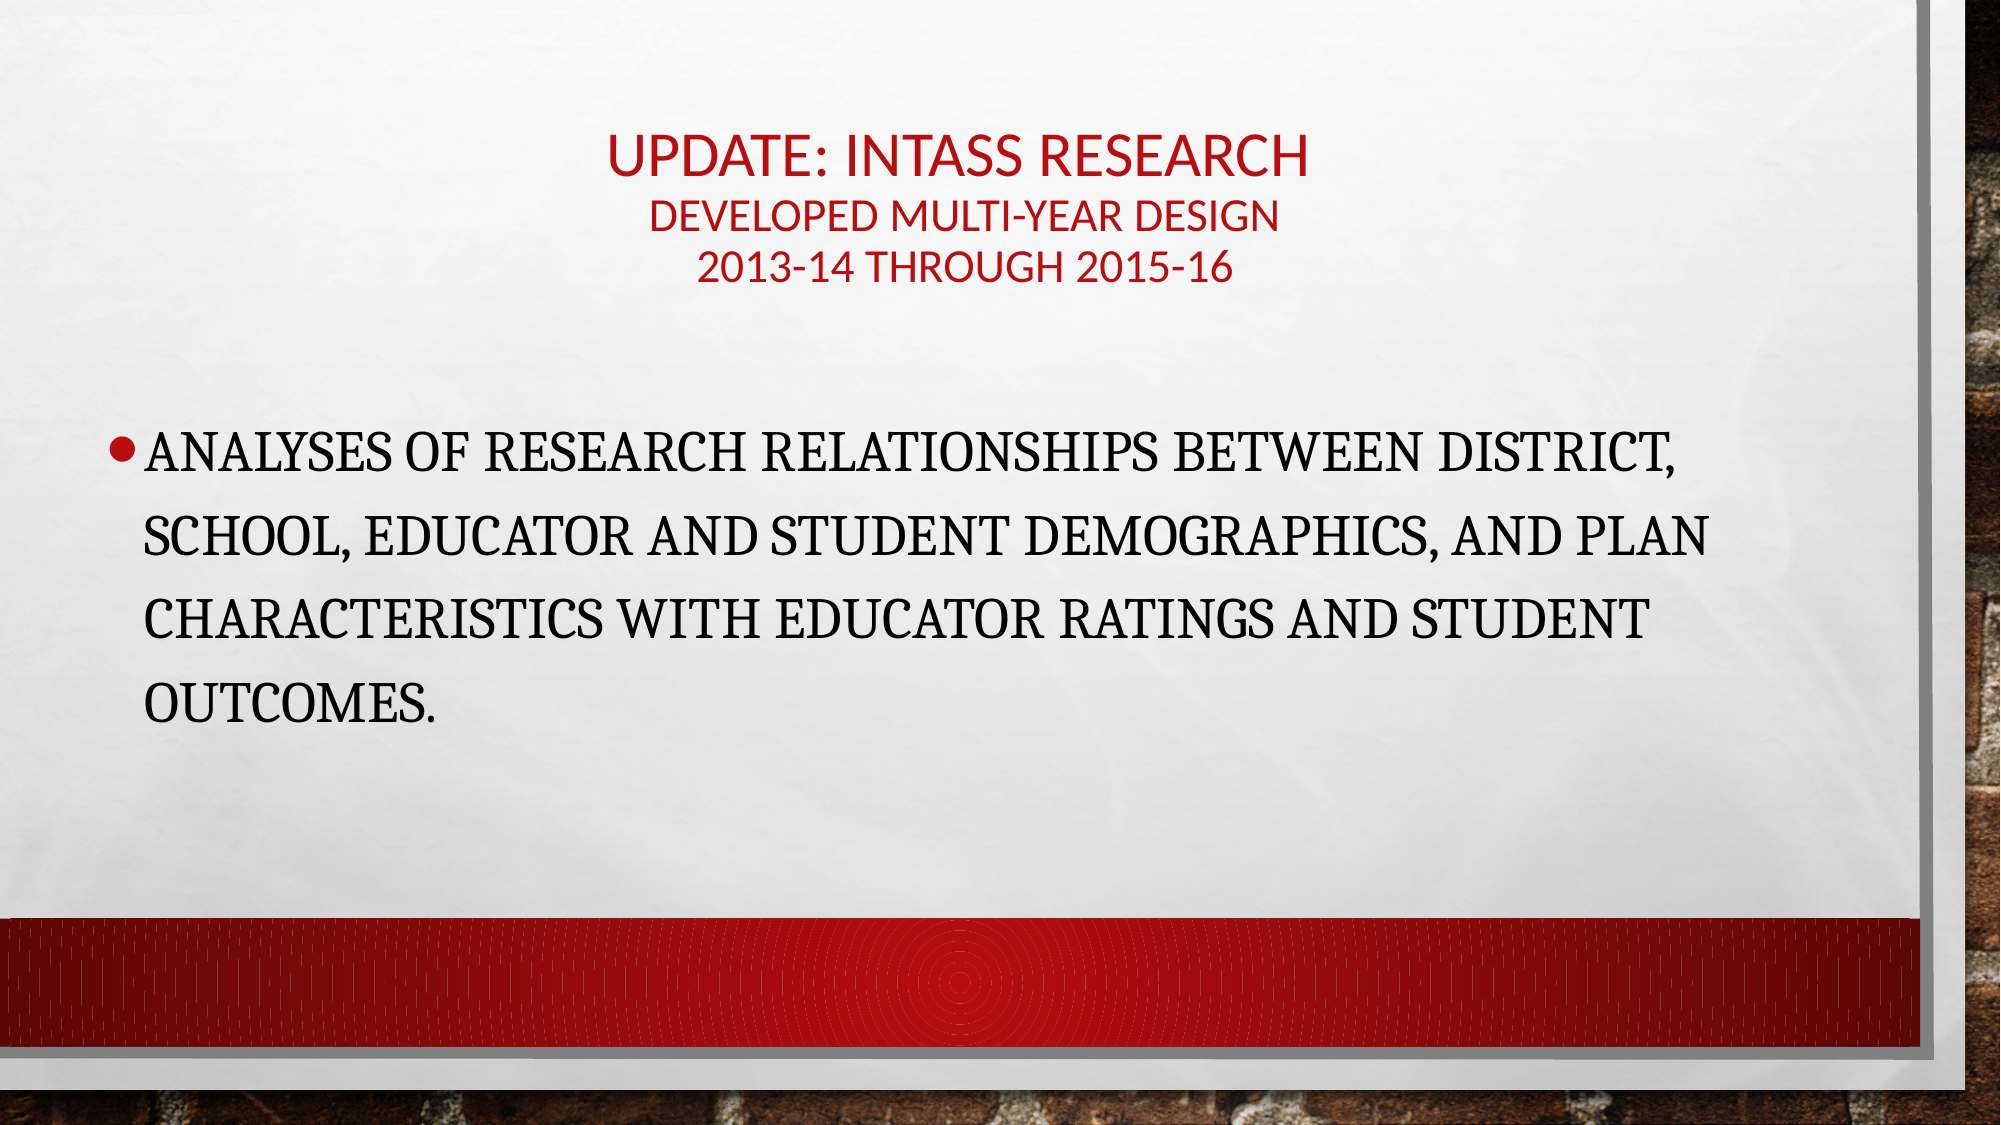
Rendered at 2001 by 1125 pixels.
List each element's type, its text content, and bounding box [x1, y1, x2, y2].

title Update: INTASS Research Developed Multi-Year Design 2013-14 through 2015-16 [112, 112, 1818, 302]
picture [0, 0, 2000, 1125]
list Analyses of research relationships between district, school, educator and student demographics, and Plan characteristics with educator ratings and student outcomes. [91, 347, 1797, 891]
